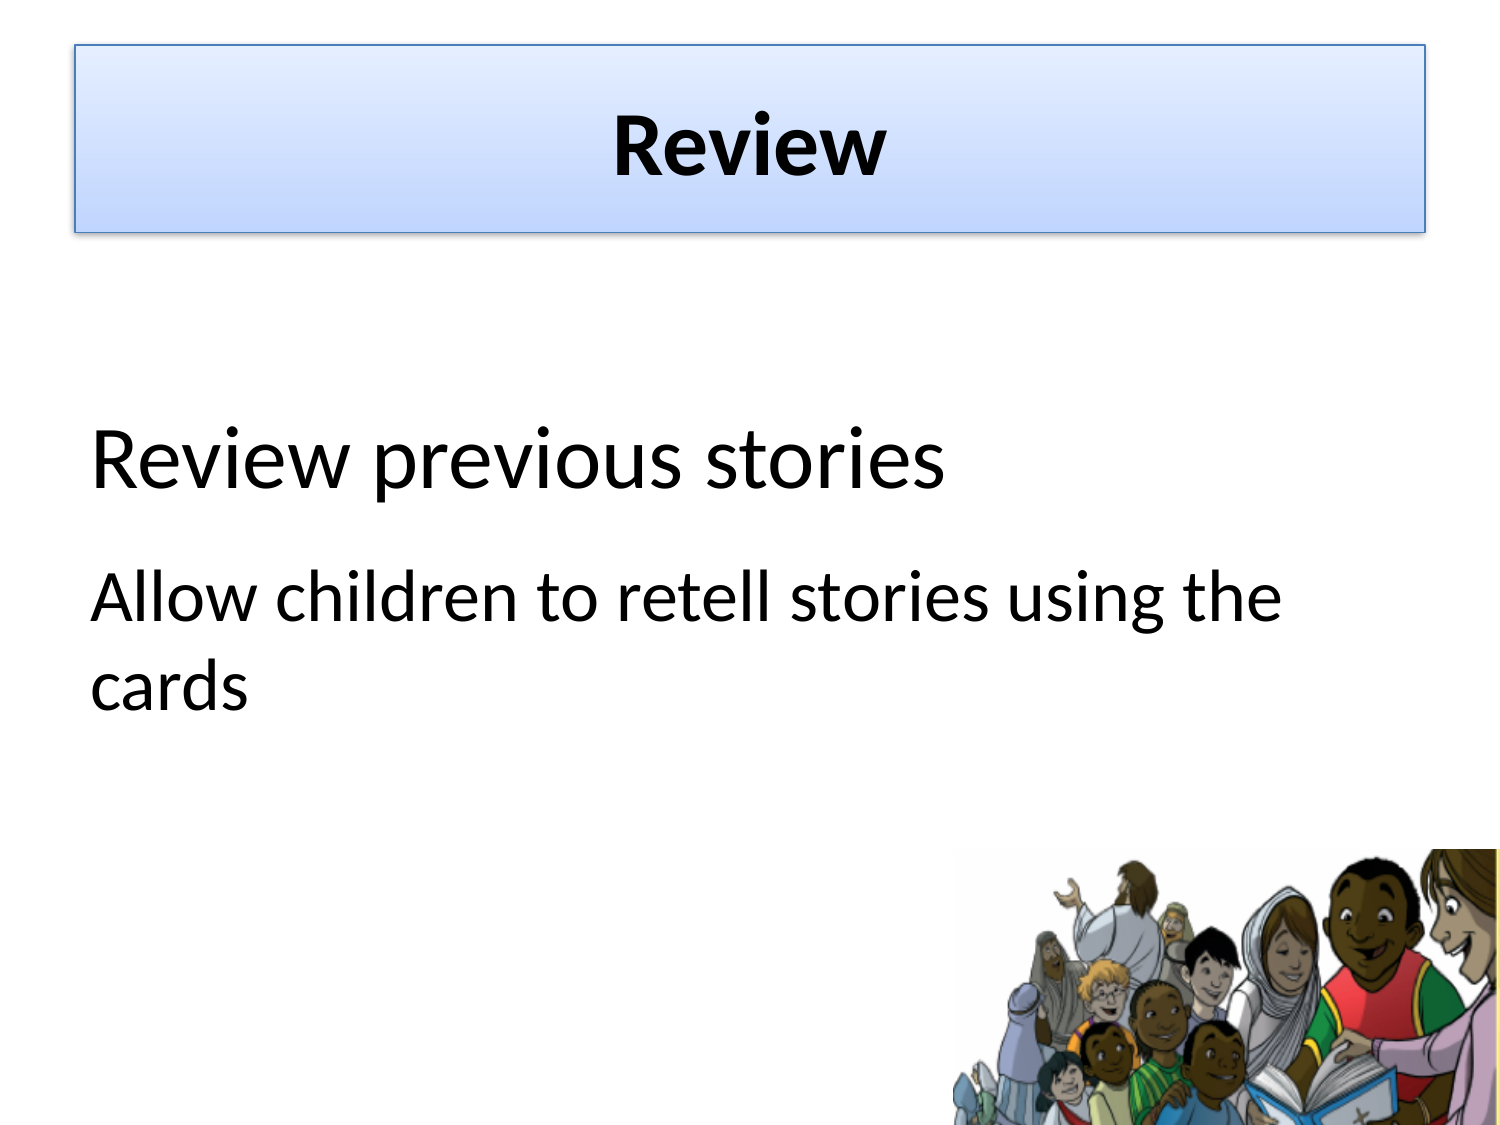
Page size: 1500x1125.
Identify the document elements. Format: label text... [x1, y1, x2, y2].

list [953, 848, 1500, 1125]
text_box Allow children to retell stories using the cards [74, 539, 1425, 733]
text_box Review previous stories [74, 391, 1425, 515]
title Review [74, 44, 1426, 233]
